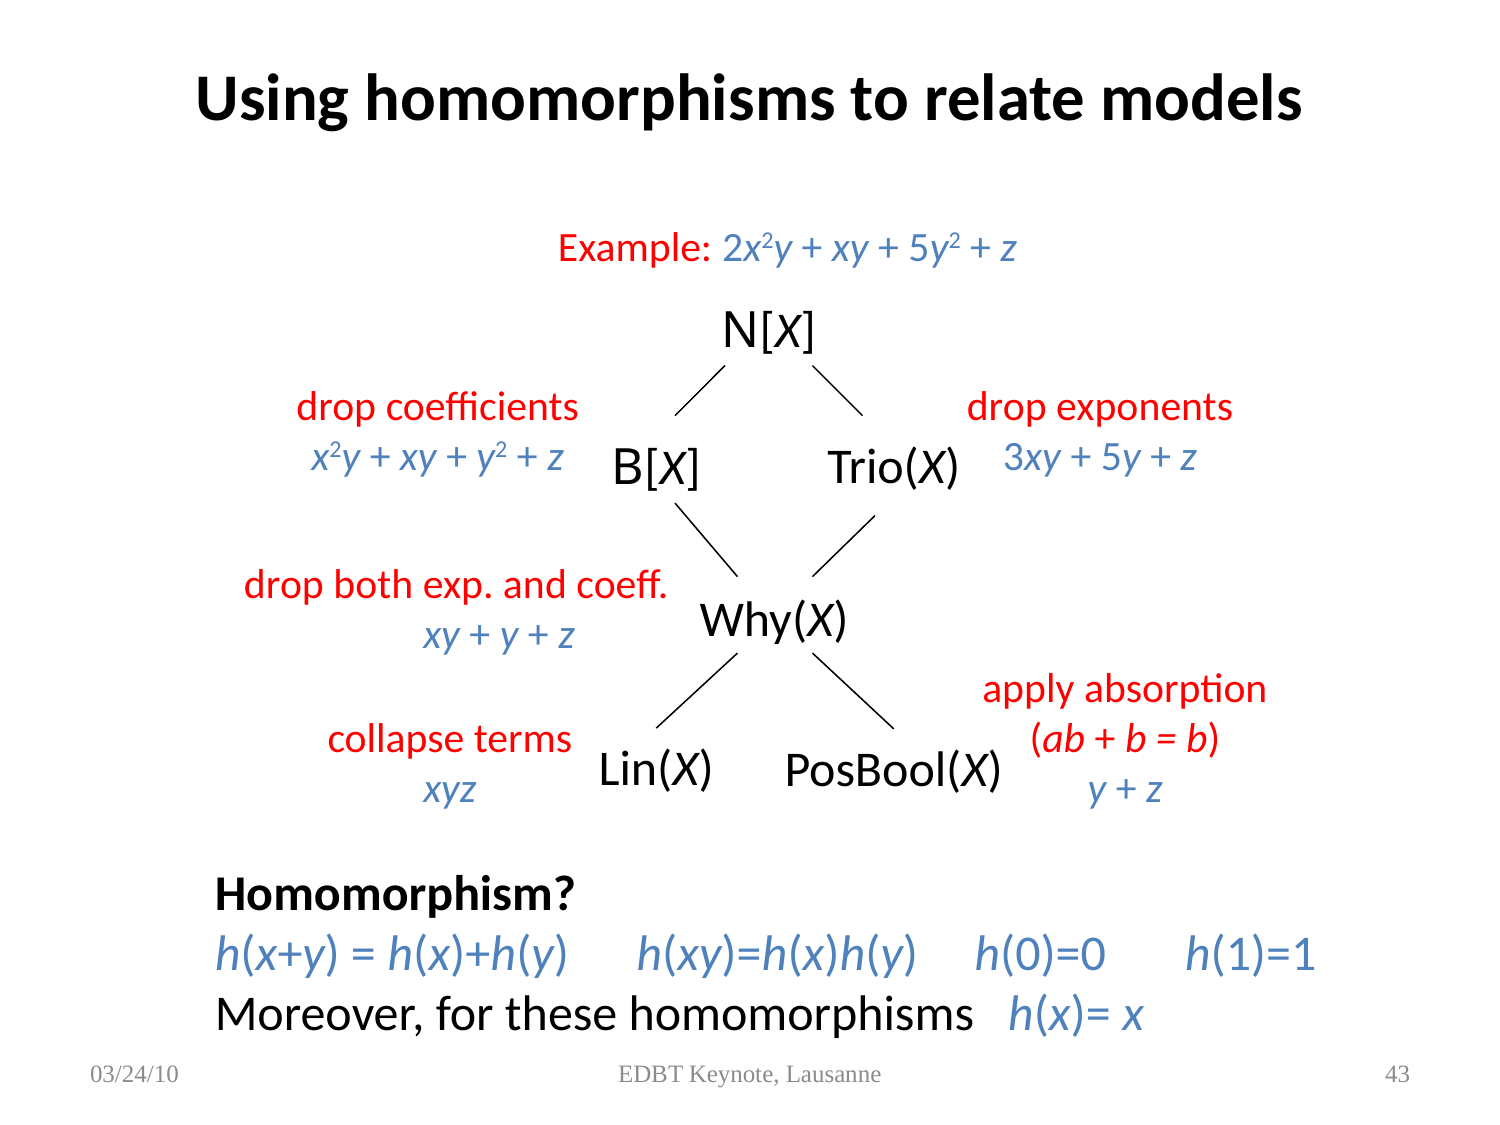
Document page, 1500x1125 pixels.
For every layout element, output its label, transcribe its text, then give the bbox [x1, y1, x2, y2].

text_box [812, 365, 863, 416]
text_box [674, 365, 726, 416]
text_box N[X] [637, 290, 900, 366]
text_box drop both exp. and coeff. xy + y + z [224, 549, 688, 665]
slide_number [75, 1042, 425, 1103]
footer EDBT Keynote, Lausanne [512, 1042, 988, 1103]
slide_number 43 [1074, 1042, 1425, 1103]
text_box Lin(X) [638, 728, 762, 803]
text_box drop exponents 3xy + 5y + z [862, 371, 1338, 487]
text_box Example: 2x2y + xy + 5y2 + z [512, 212, 1063, 278]
text_box Trio(X) [762, 426, 1025, 502]
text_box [812, 652, 894, 730]
text_box B[X] [525, 427, 788, 503]
title Using homomorphisms to relate models [75, 0, 1425, 188]
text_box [669, 508, 744, 572]
text_box apply absorption (ab + b = b) y + z [887, 653, 1363, 818]
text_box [812, 515, 876, 577]
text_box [655, 652, 738, 729]
text_box drop coefficients x2y + xy + y2 + z [225, 371, 650, 487]
text_box collapse terms xyz [262, 703, 638, 818]
text_box Homomorphism? h(x+y) = h(x)+h(y) h(xy)=h(x)h(y) h(0)=0 h(1)=1 Moreover, for these homomorphisms h(x)= x [199, 853, 1500, 1048]
text_box PosBool(X) [762, 728, 887, 804]
text_box Why(X) [688, 578, 906, 654]
